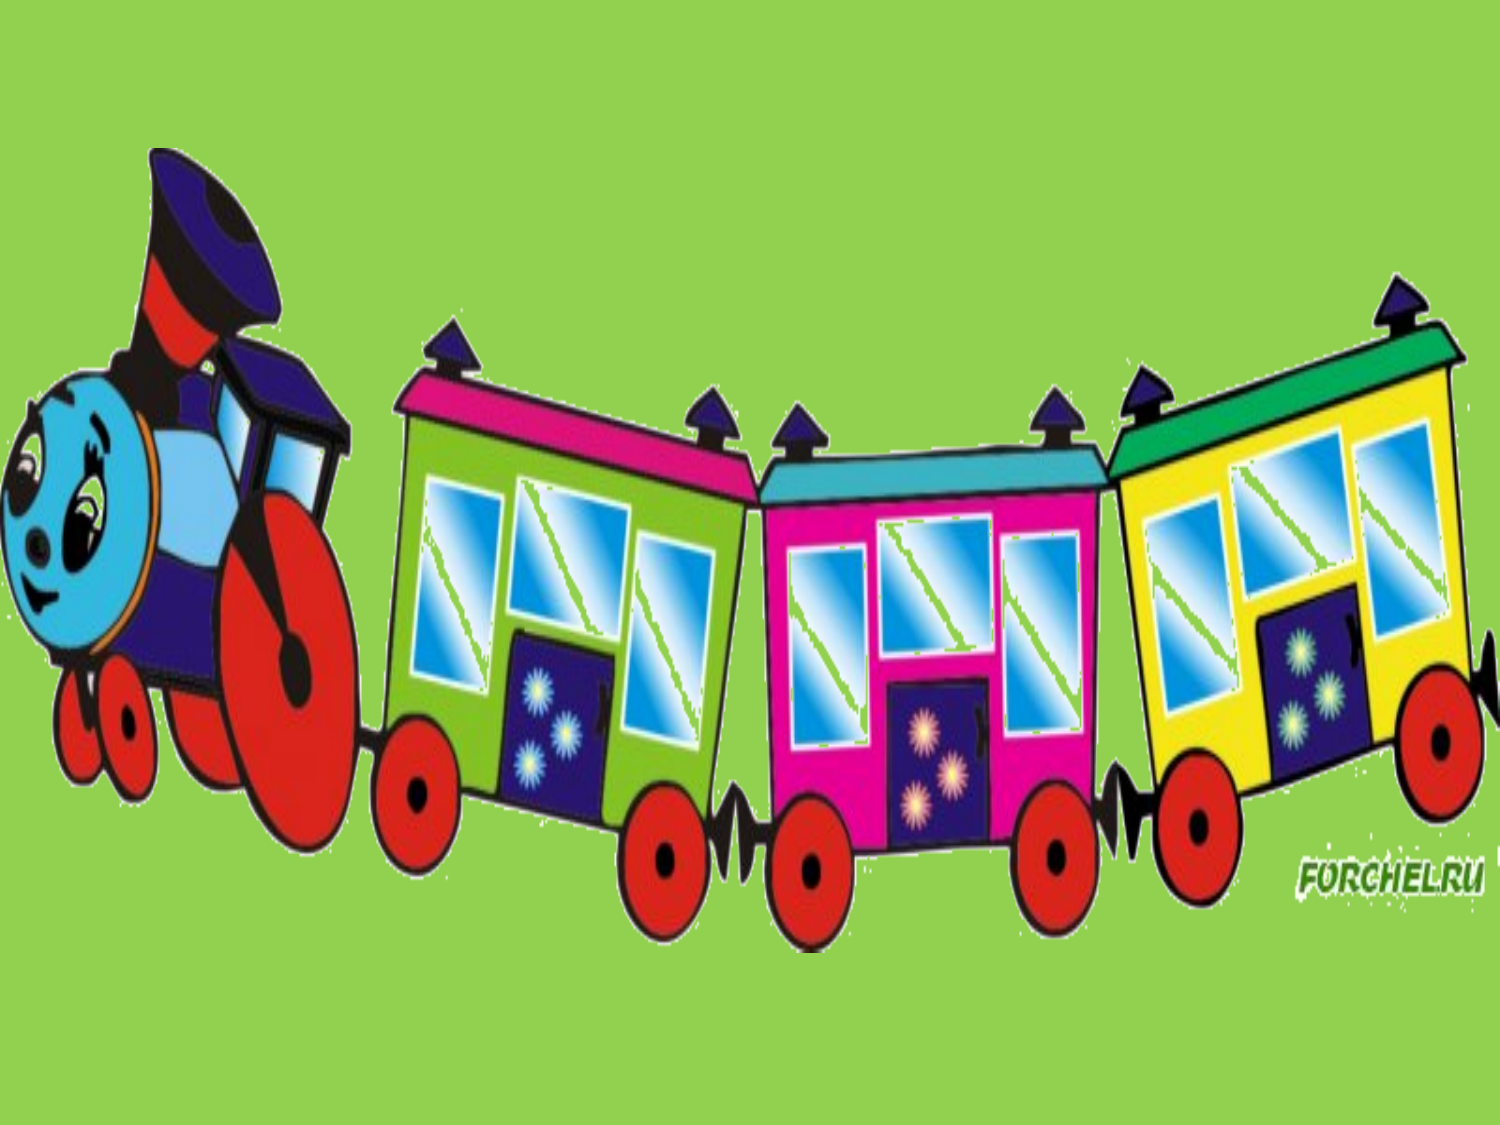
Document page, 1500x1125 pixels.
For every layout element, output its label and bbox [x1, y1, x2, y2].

picture [0, 148, 1500, 953]
